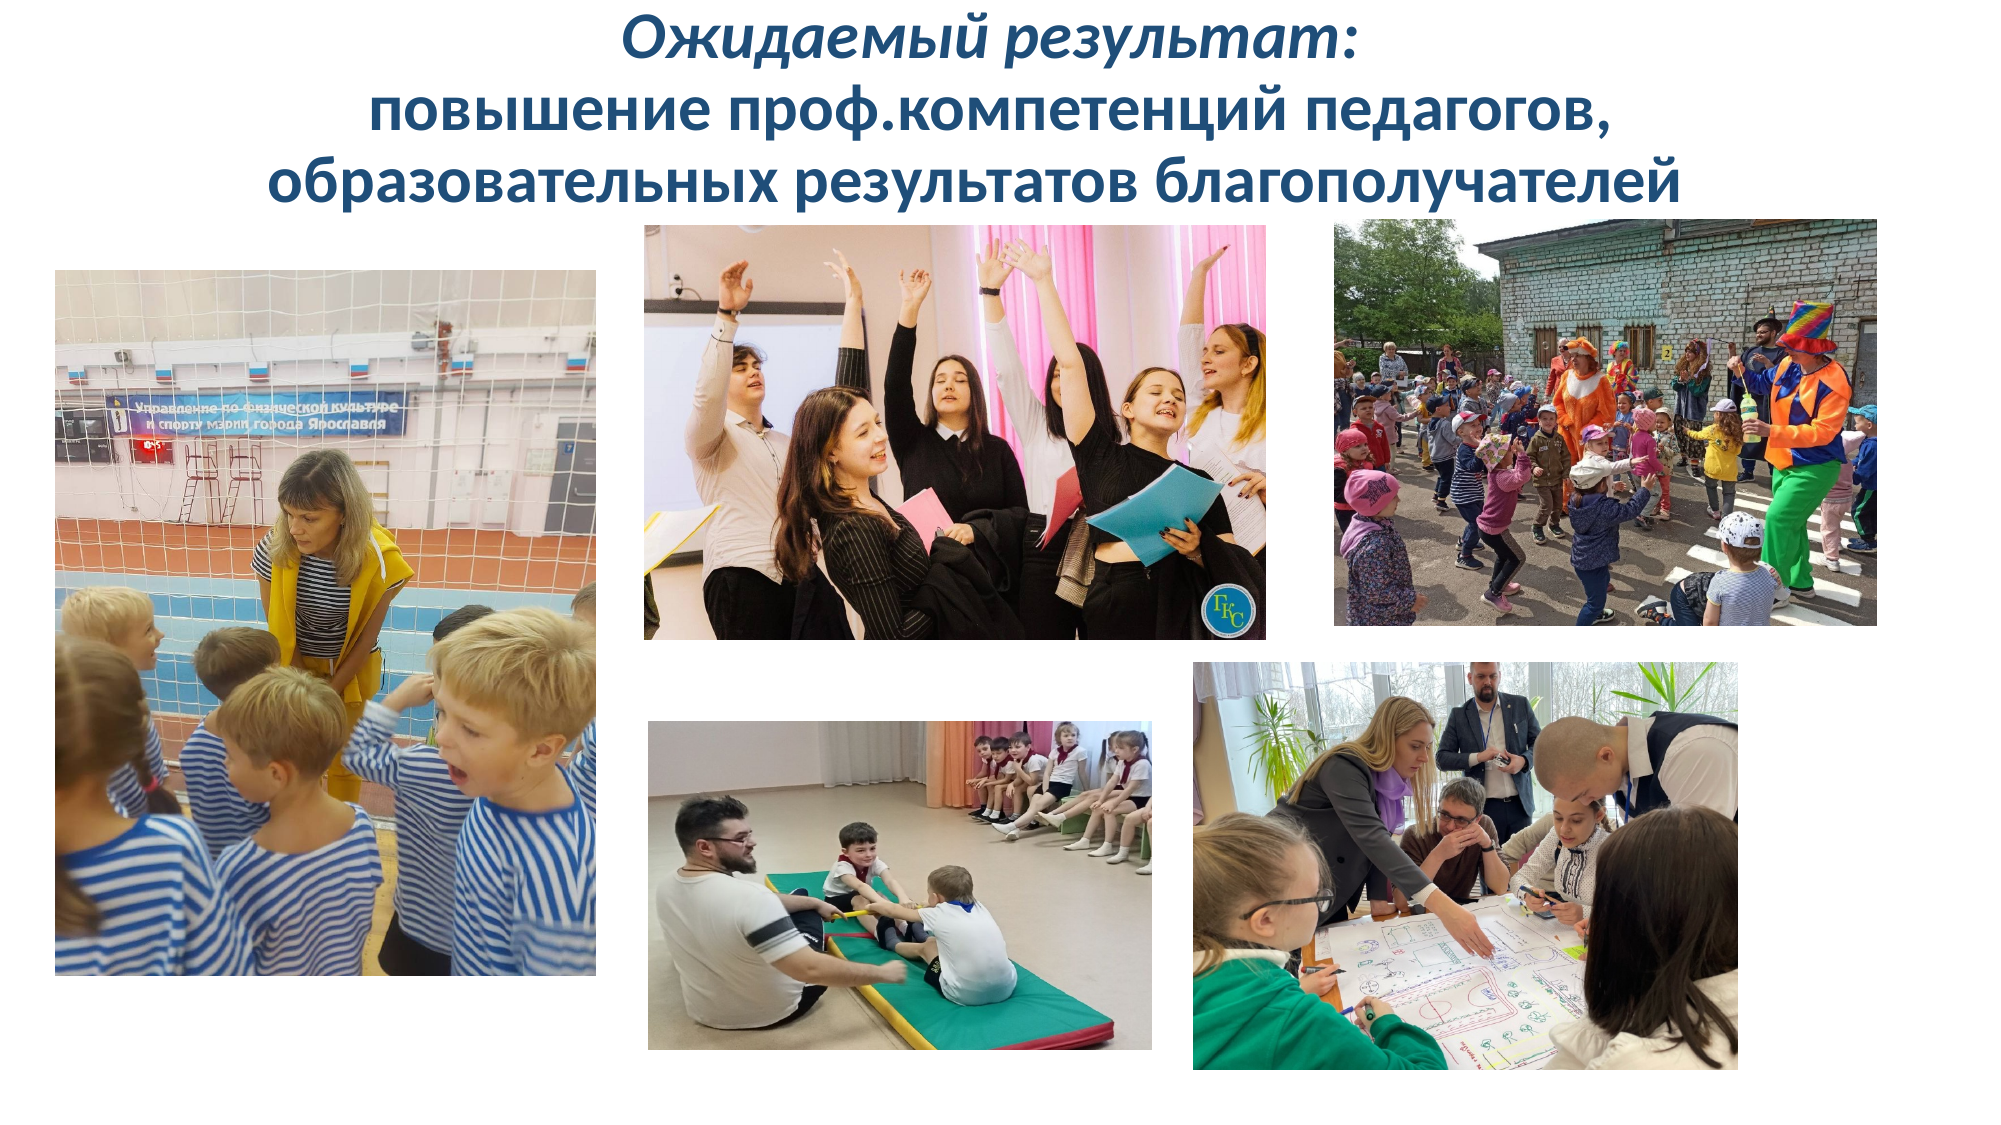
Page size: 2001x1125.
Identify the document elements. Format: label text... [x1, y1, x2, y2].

title Ожидаемый результат: повышение проф.компетенций педагогов, образовательных результатов благополучателей [22, 0, 1975, 218]
picture [55, 270, 596, 976]
picture [648, 721, 1152, 1050]
picture [1193, 662, 1738, 1070]
picture [1334, 219, 1877, 627]
picture [644, 225, 1266, 640]
